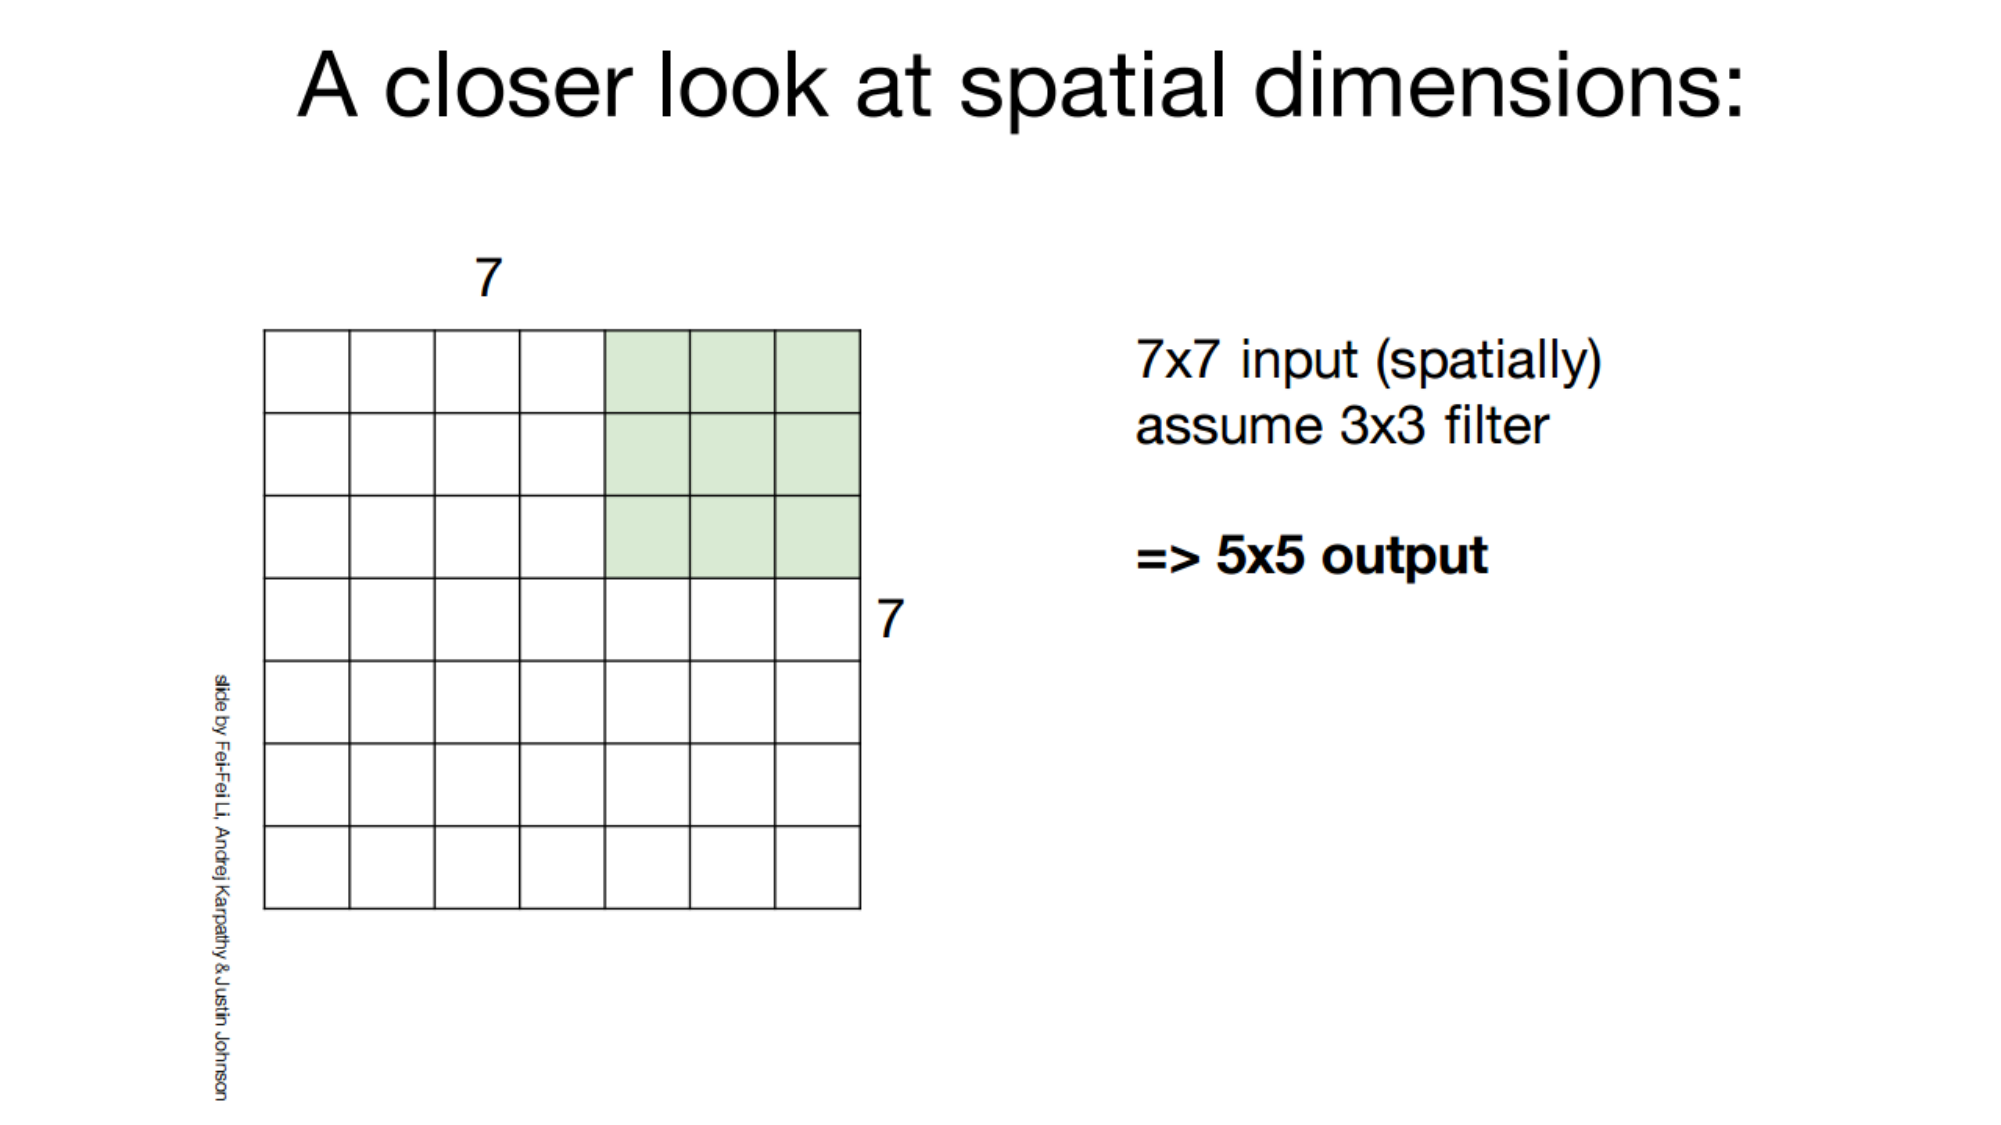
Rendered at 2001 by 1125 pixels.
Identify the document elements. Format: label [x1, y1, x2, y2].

picture [211, 18, 1789, 1107]
